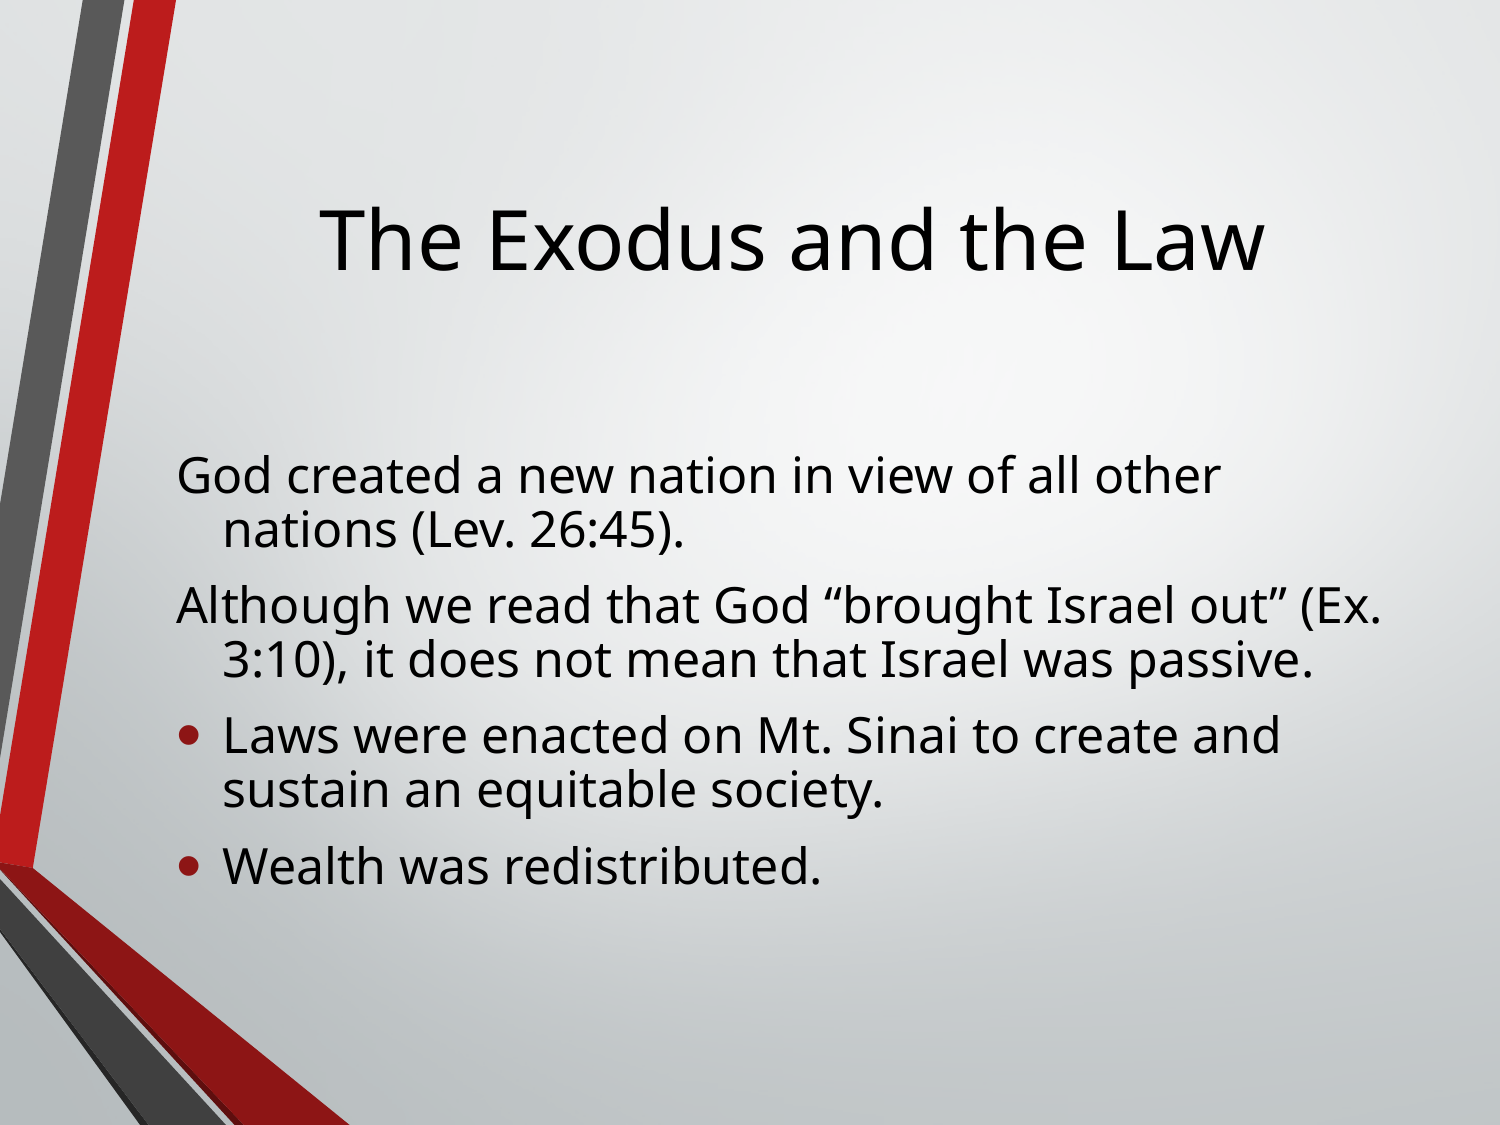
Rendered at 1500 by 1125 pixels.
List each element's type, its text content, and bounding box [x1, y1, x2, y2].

title The Exodus and the Law [161, 75, 1425, 400]
list God created a new nation in view of all other nations (Lev. 26:45). Although we read that God “brought Israel out” (Ex. 3:10), it does not mean that Israel was passive. Laws were enacted on Mt. Sinai to create and sustain an equitable society. Wealth was redistributed. [161, 437, 1425, 985]
